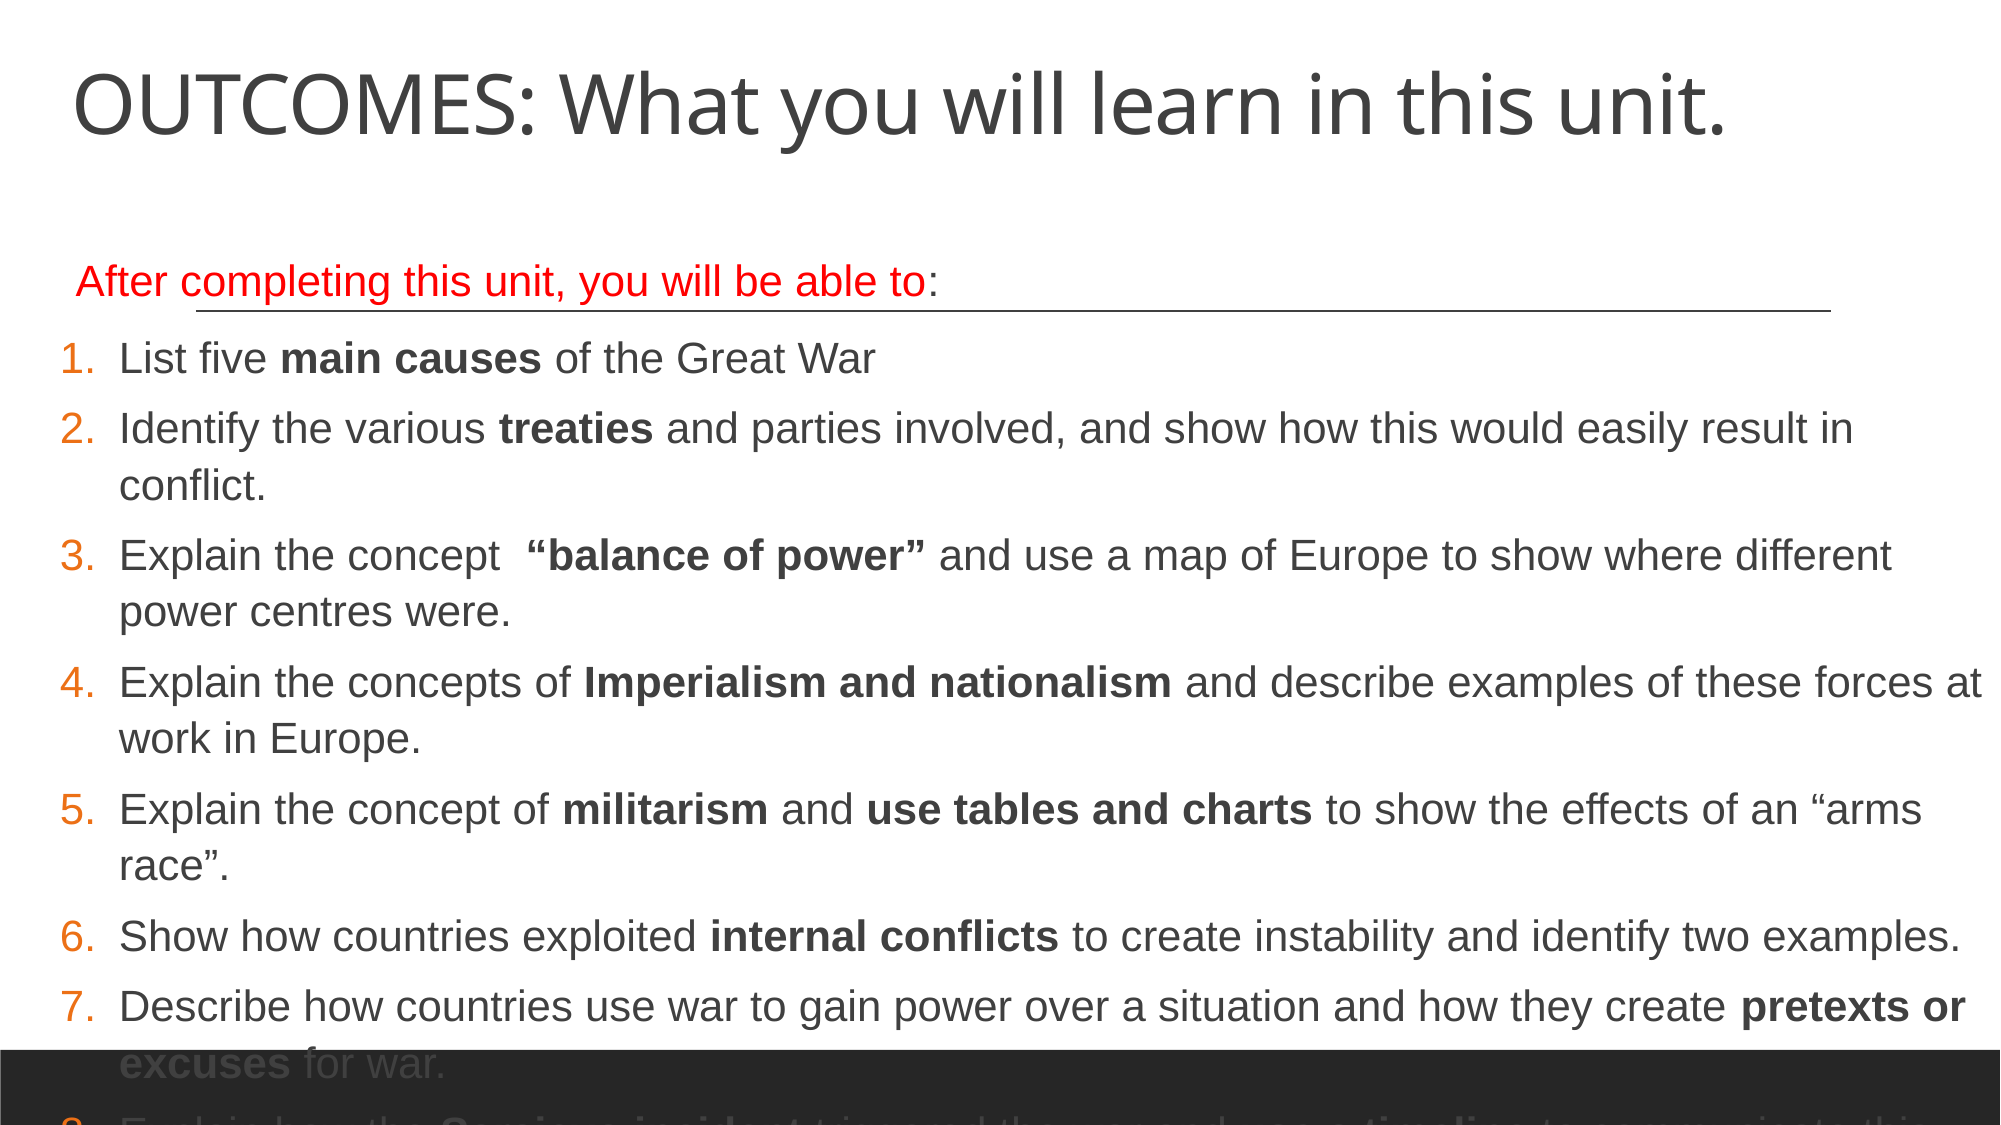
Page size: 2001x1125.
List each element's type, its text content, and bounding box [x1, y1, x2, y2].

title OUTCOMES: What you will learn in this unit. [56, 47, 1941, 160]
list After completing this unit, you will be able to: List five main causes of the Great War Identify the various treaties and parties involved, and show how this would easily result in conflict. Explain the concept “balance of power” and use a map of Europe to show where different power centres were. Explain the concepts of Imperialism and nationalism and describe examples of these forces at work in Europe. Explain the concept of militarism and use tables and charts to show the effects of an “arms race”. Show how countries exploited internal conflicts to create instability and identify two examples. Describe how countries use war to gain power over a situation and how they create pretexts or excuses for war. Explain how the Sarajevo incident triggered the war and use a timeline to communicate this. [59, 241, 2000, 1125]
